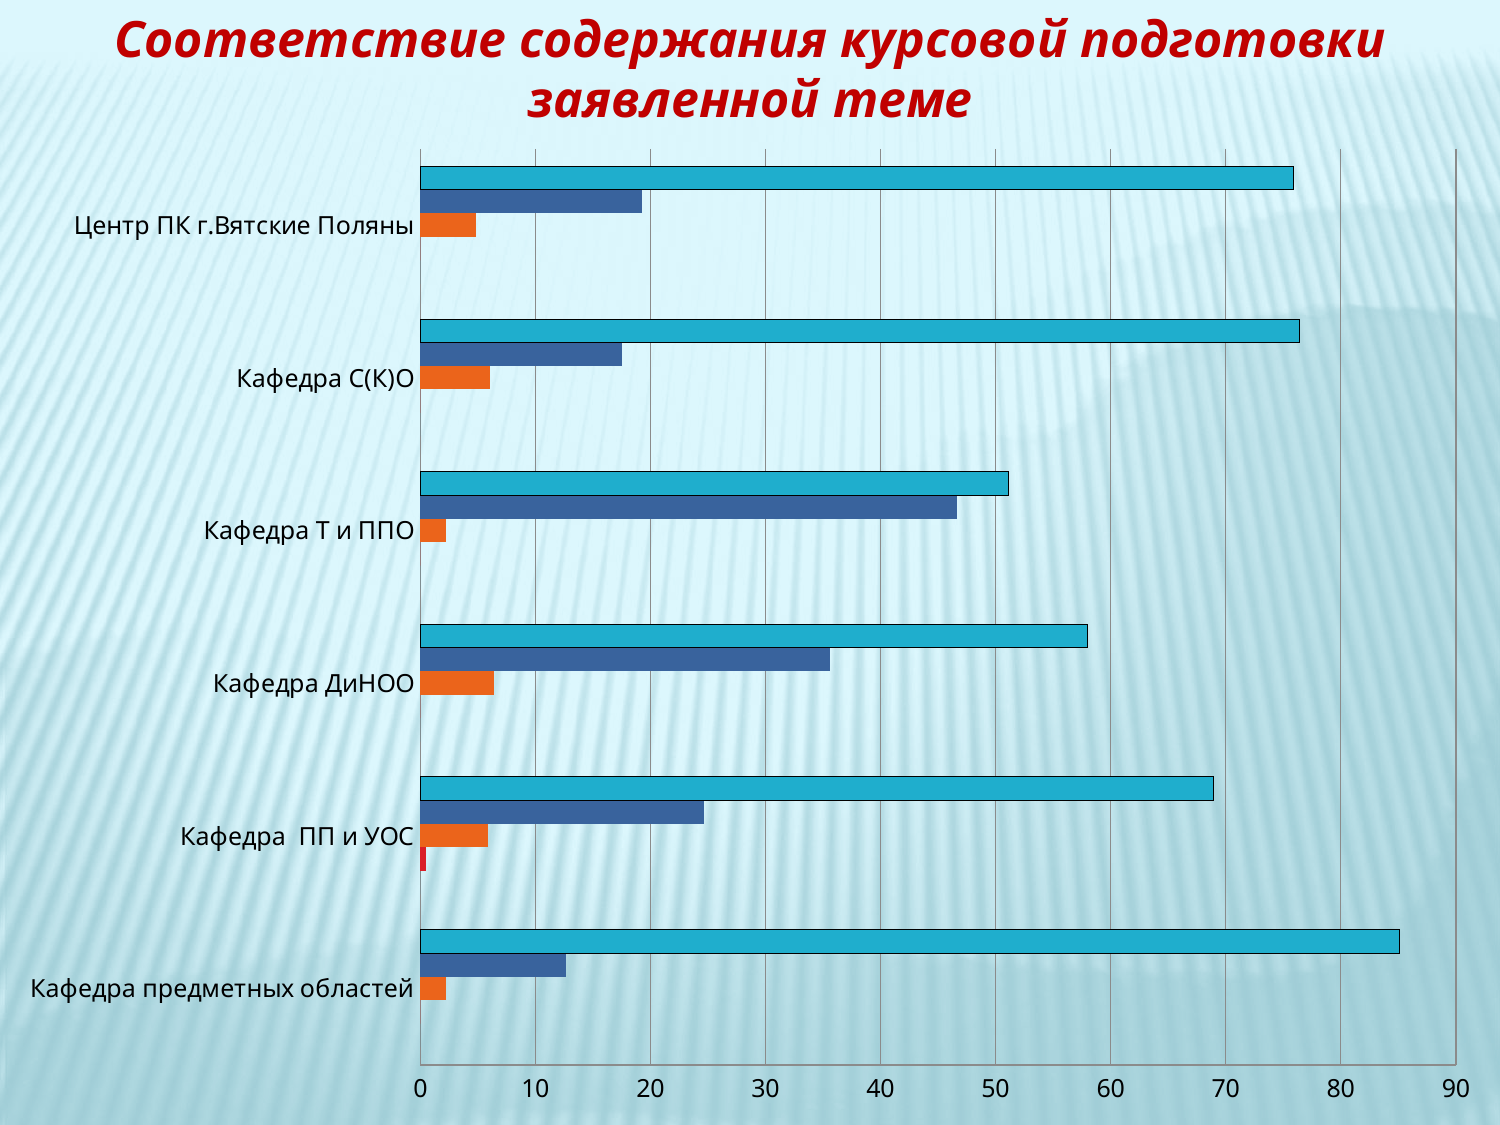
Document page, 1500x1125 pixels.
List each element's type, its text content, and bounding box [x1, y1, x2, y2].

text_box Соответствие содержания курсовой подготовки заявленной теме [0, 0, 1500, 128]
chart [0, 128, 1500, 1125]
